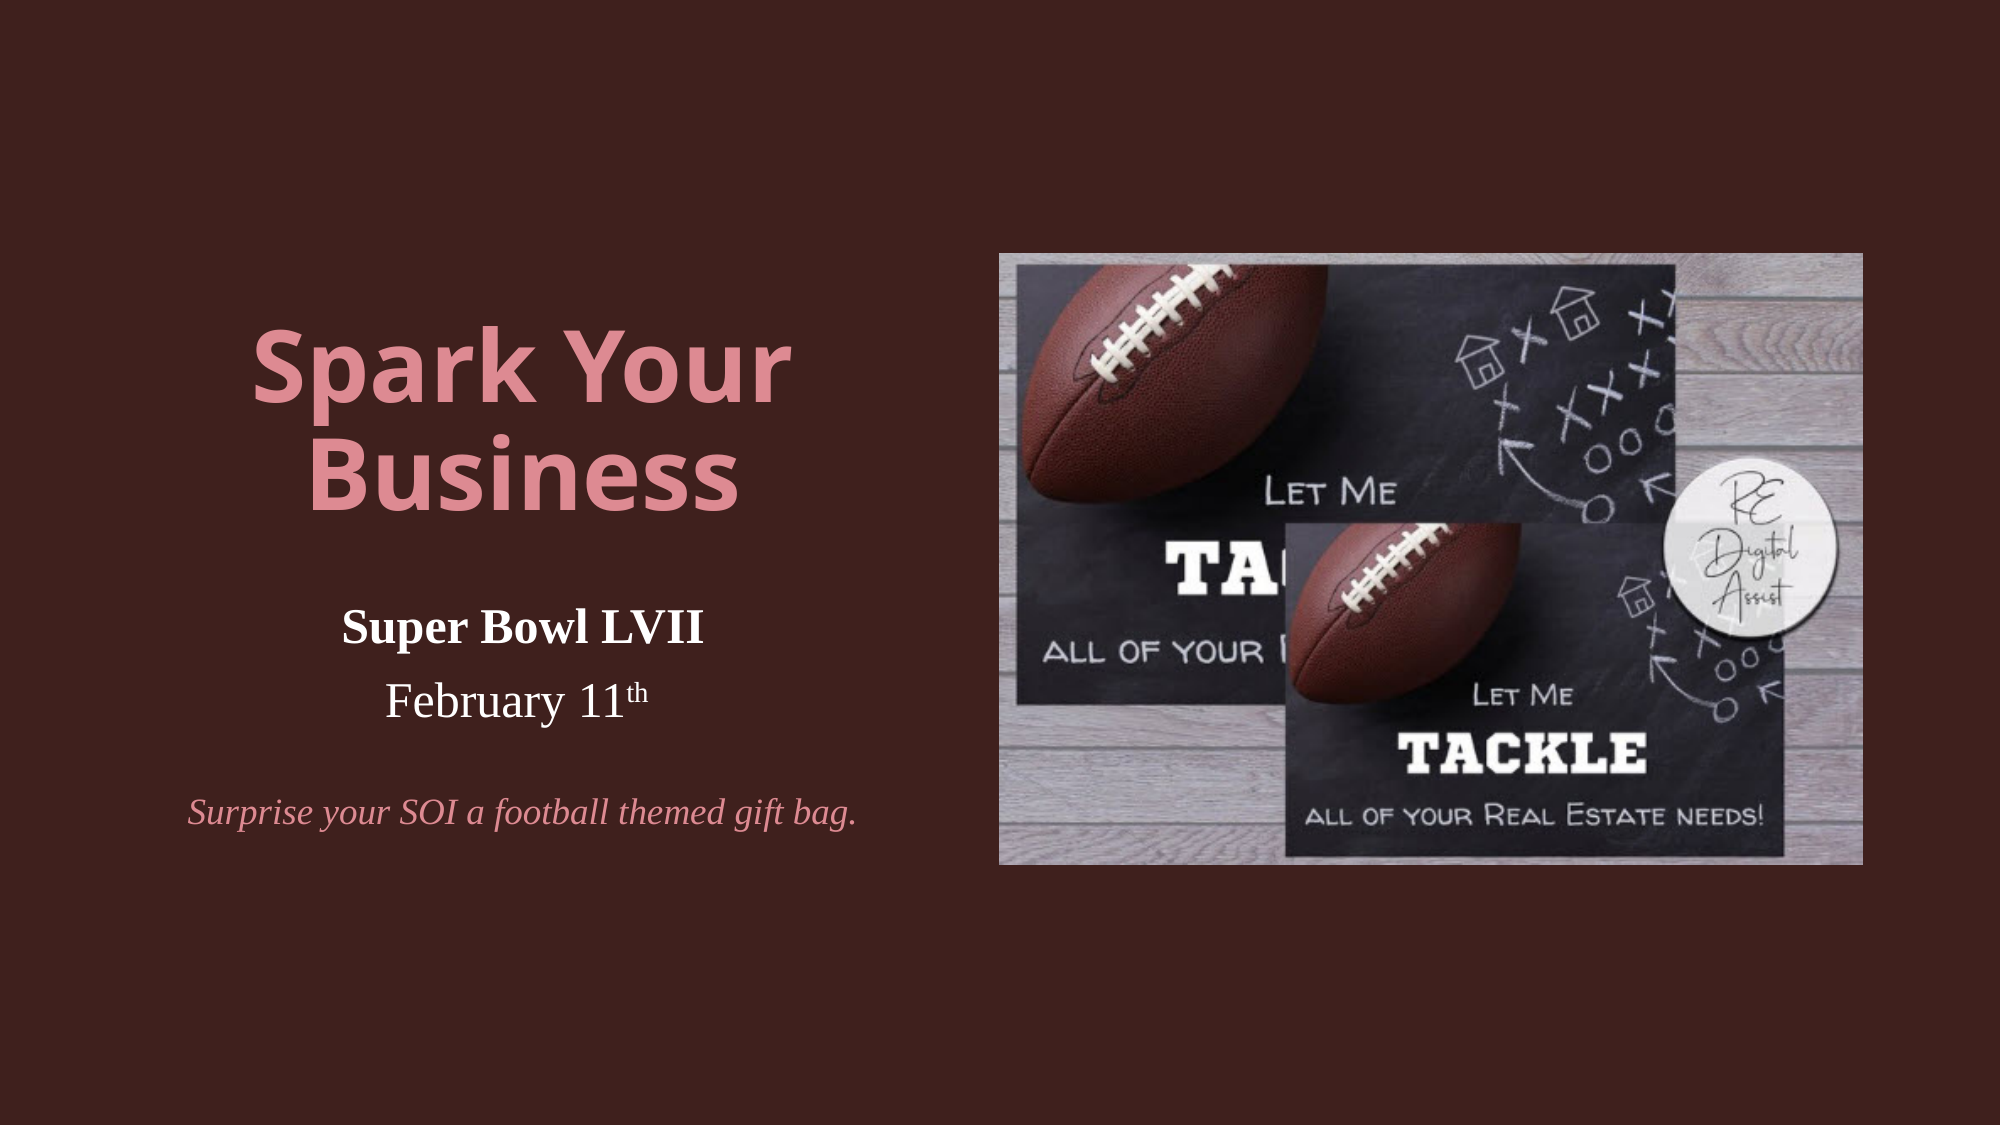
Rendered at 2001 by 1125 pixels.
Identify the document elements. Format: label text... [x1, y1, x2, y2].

text_box Super Bowl LVII February 11th [88, 596, 958, 744]
text_box Surprise your SOI a football themed gift bag. [117, 787, 929, 864]
text_box Spark Your Business [105, 253, 941, 540]
picture [999, 253, 1863, 865]
